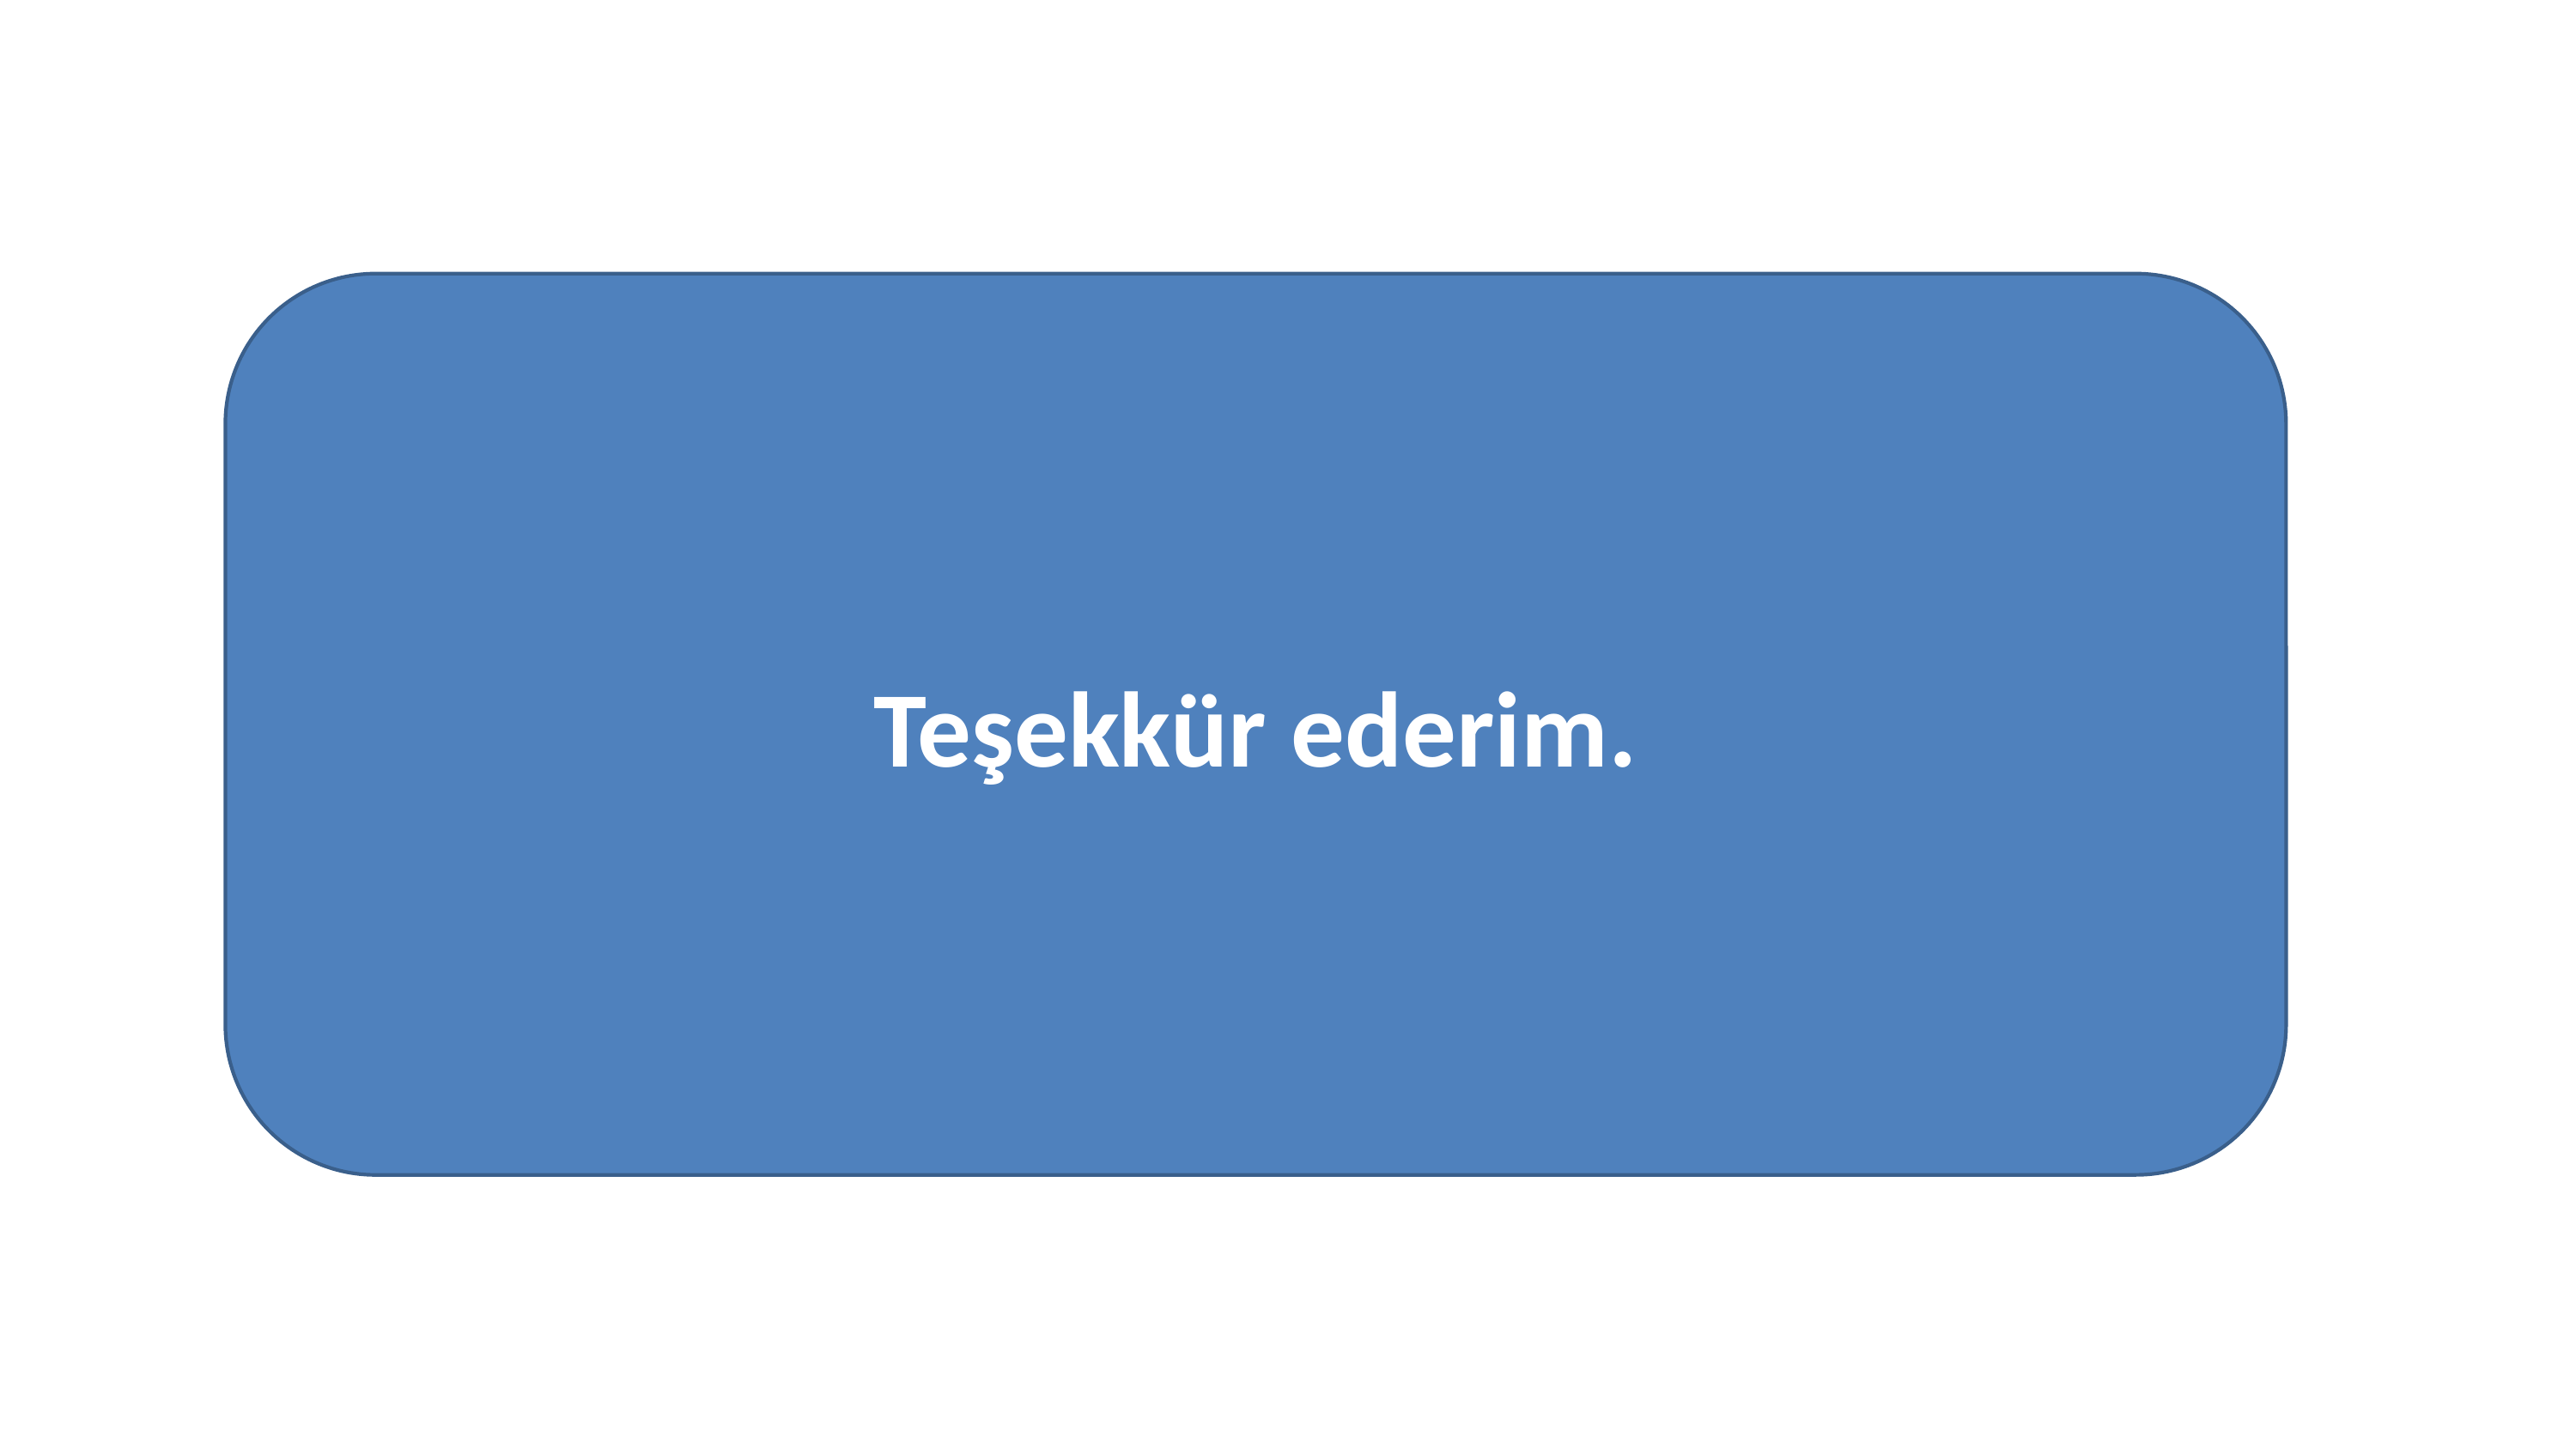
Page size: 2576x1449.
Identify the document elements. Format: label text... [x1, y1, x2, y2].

text_box Teşekkür ederim. [223, 271, 2288, 1177]
